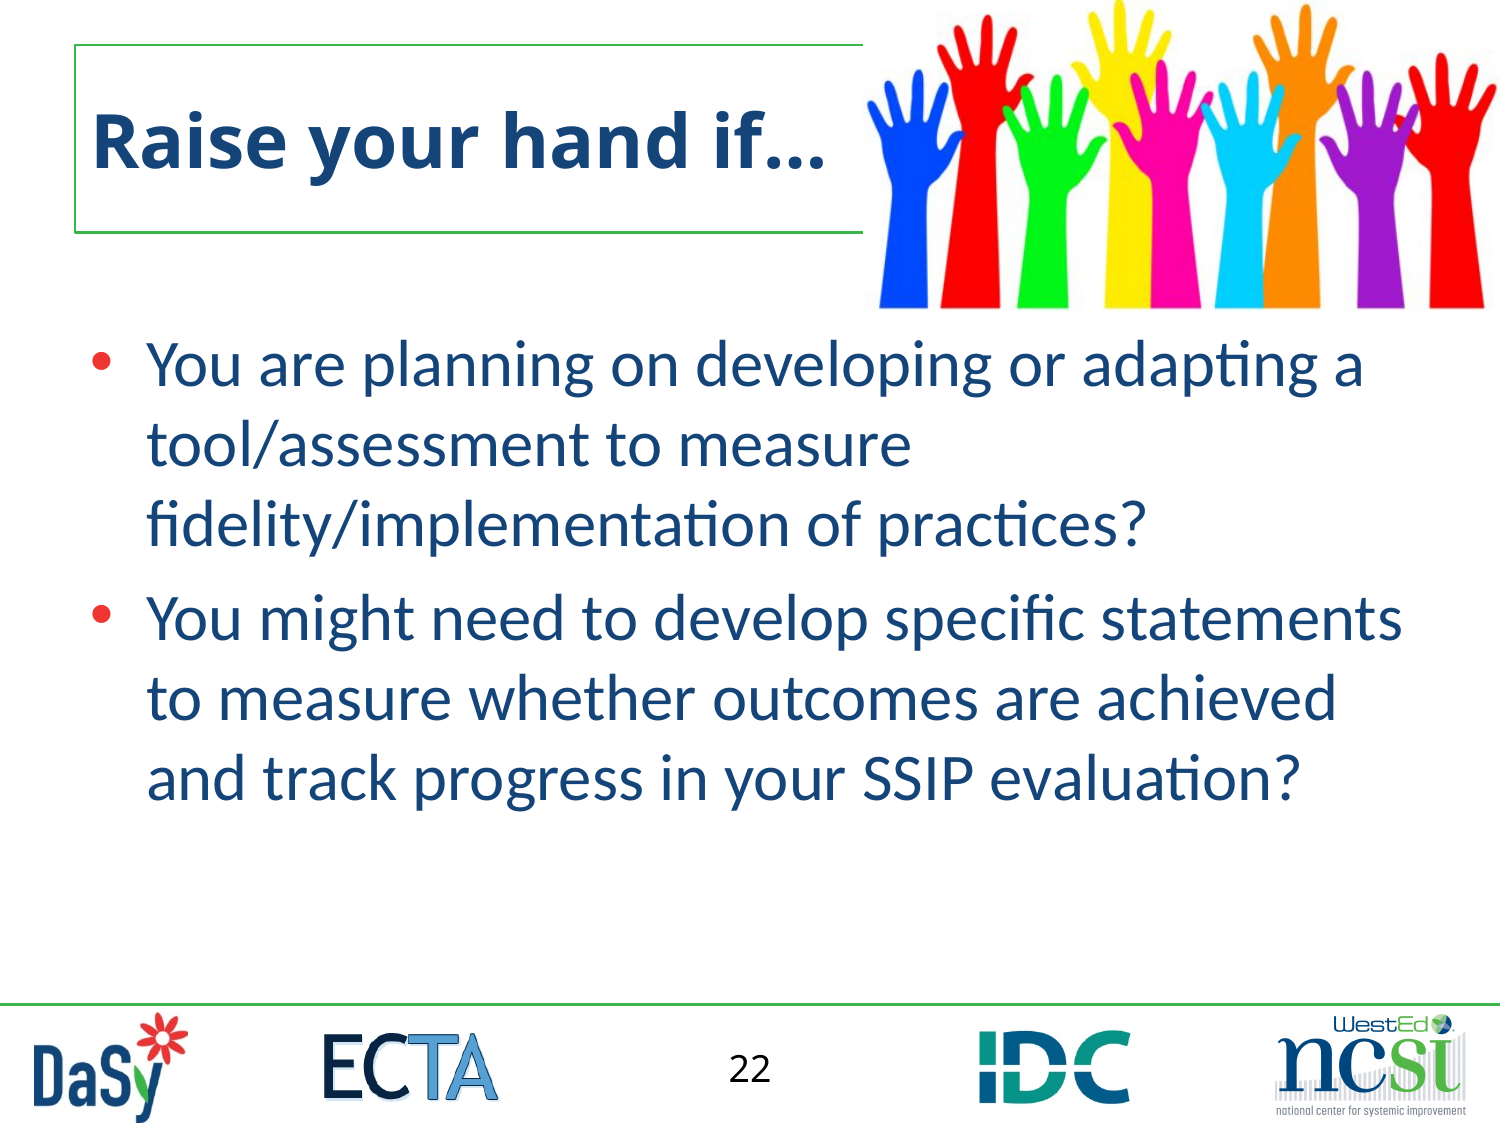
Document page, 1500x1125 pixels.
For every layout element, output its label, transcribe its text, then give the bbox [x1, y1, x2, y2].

picture [973, 1026, 1138, 1109]
picture [324, 1033, 500, 1102]
picture [863, 0, 1500, 312]
picture [1275, 1014, 1469, 1117]
list You are planning on developing or adapting a tool/assessment to measure fidelity/implementation of practices? You might need to develop specific statements to measure whether outcomes are achieved and track progress in your SSIP evaluation? [75, 312, 1425, 975]
title Raise your hand if… [74, 44, 858, 234]
picture [34, 1012, 188, 1123]
slide_number 22 [575, 1038, 925, 1098]
